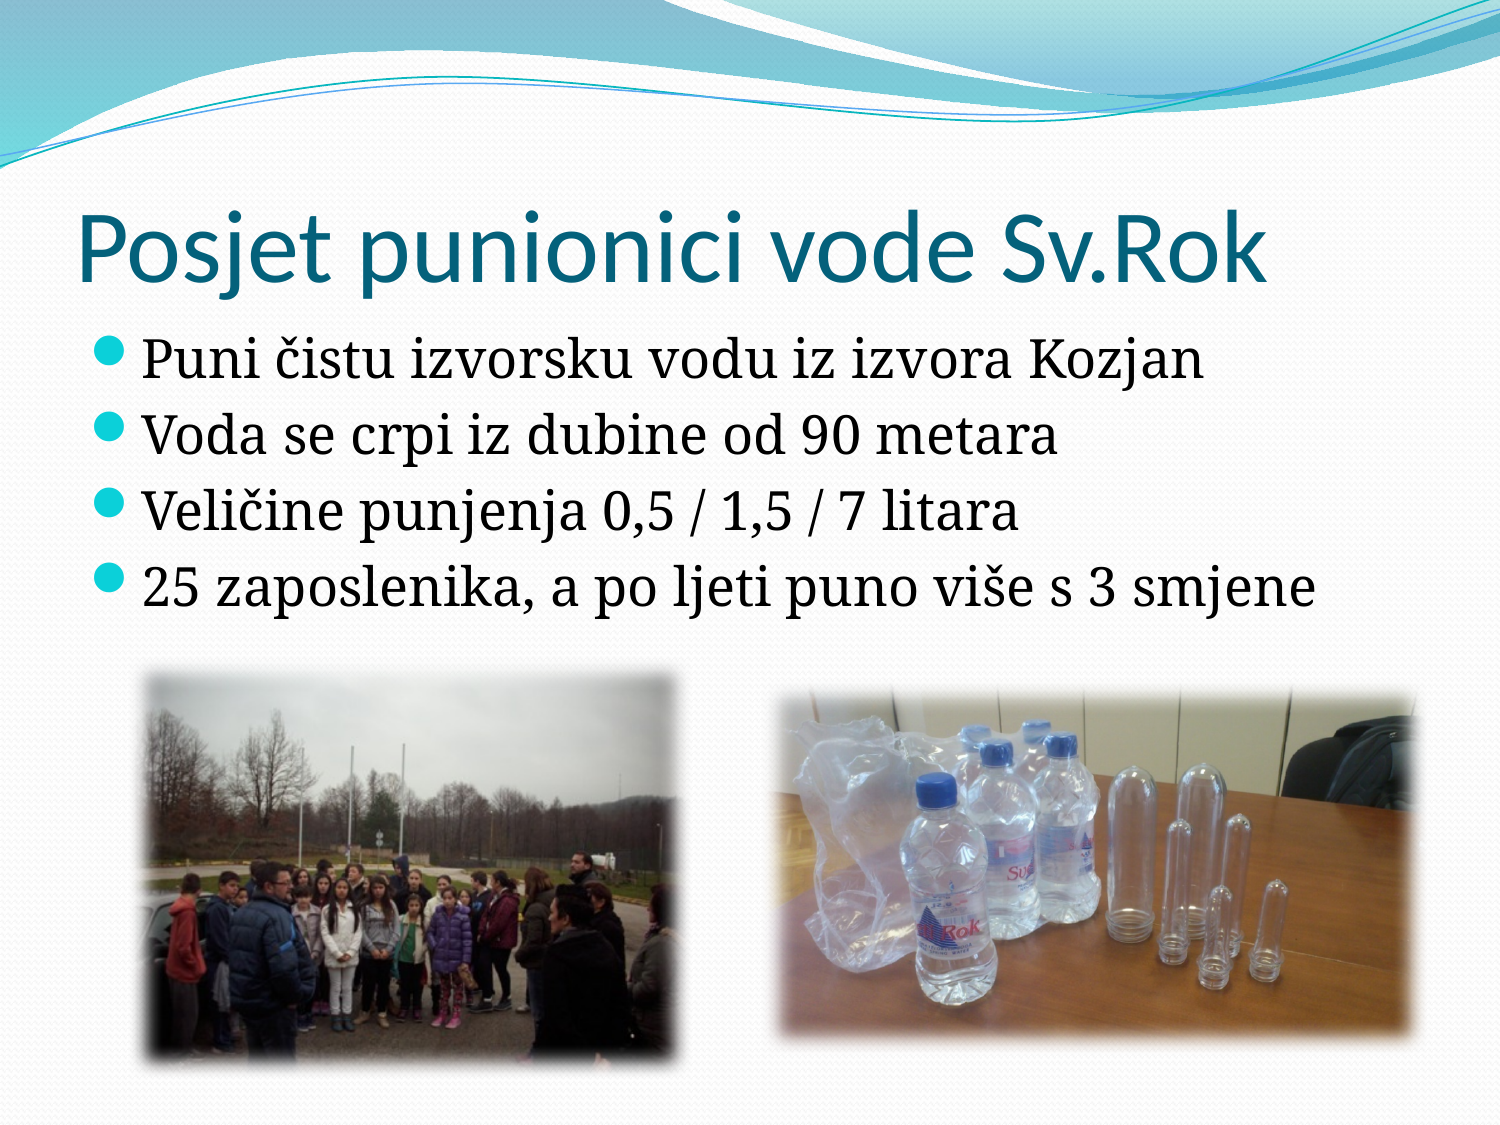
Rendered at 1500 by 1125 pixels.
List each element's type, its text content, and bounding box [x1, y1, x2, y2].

picture [761, 679, 1429, 1055]
picture [128, 655, 692, 1079]
list Puni čistu izvorsku vodu iz izvora Kozjan Voda se crpi iz dubine od 90 metara Veličine punjenja 0,5 / 1,5 / 7 litara 25 zaposlenika, a po ljeti puno više s 3 smjene [75, 317, 1425, 1038]
title Posjet punionici vode Sv.Rok [75, 115, 1425, 303]
